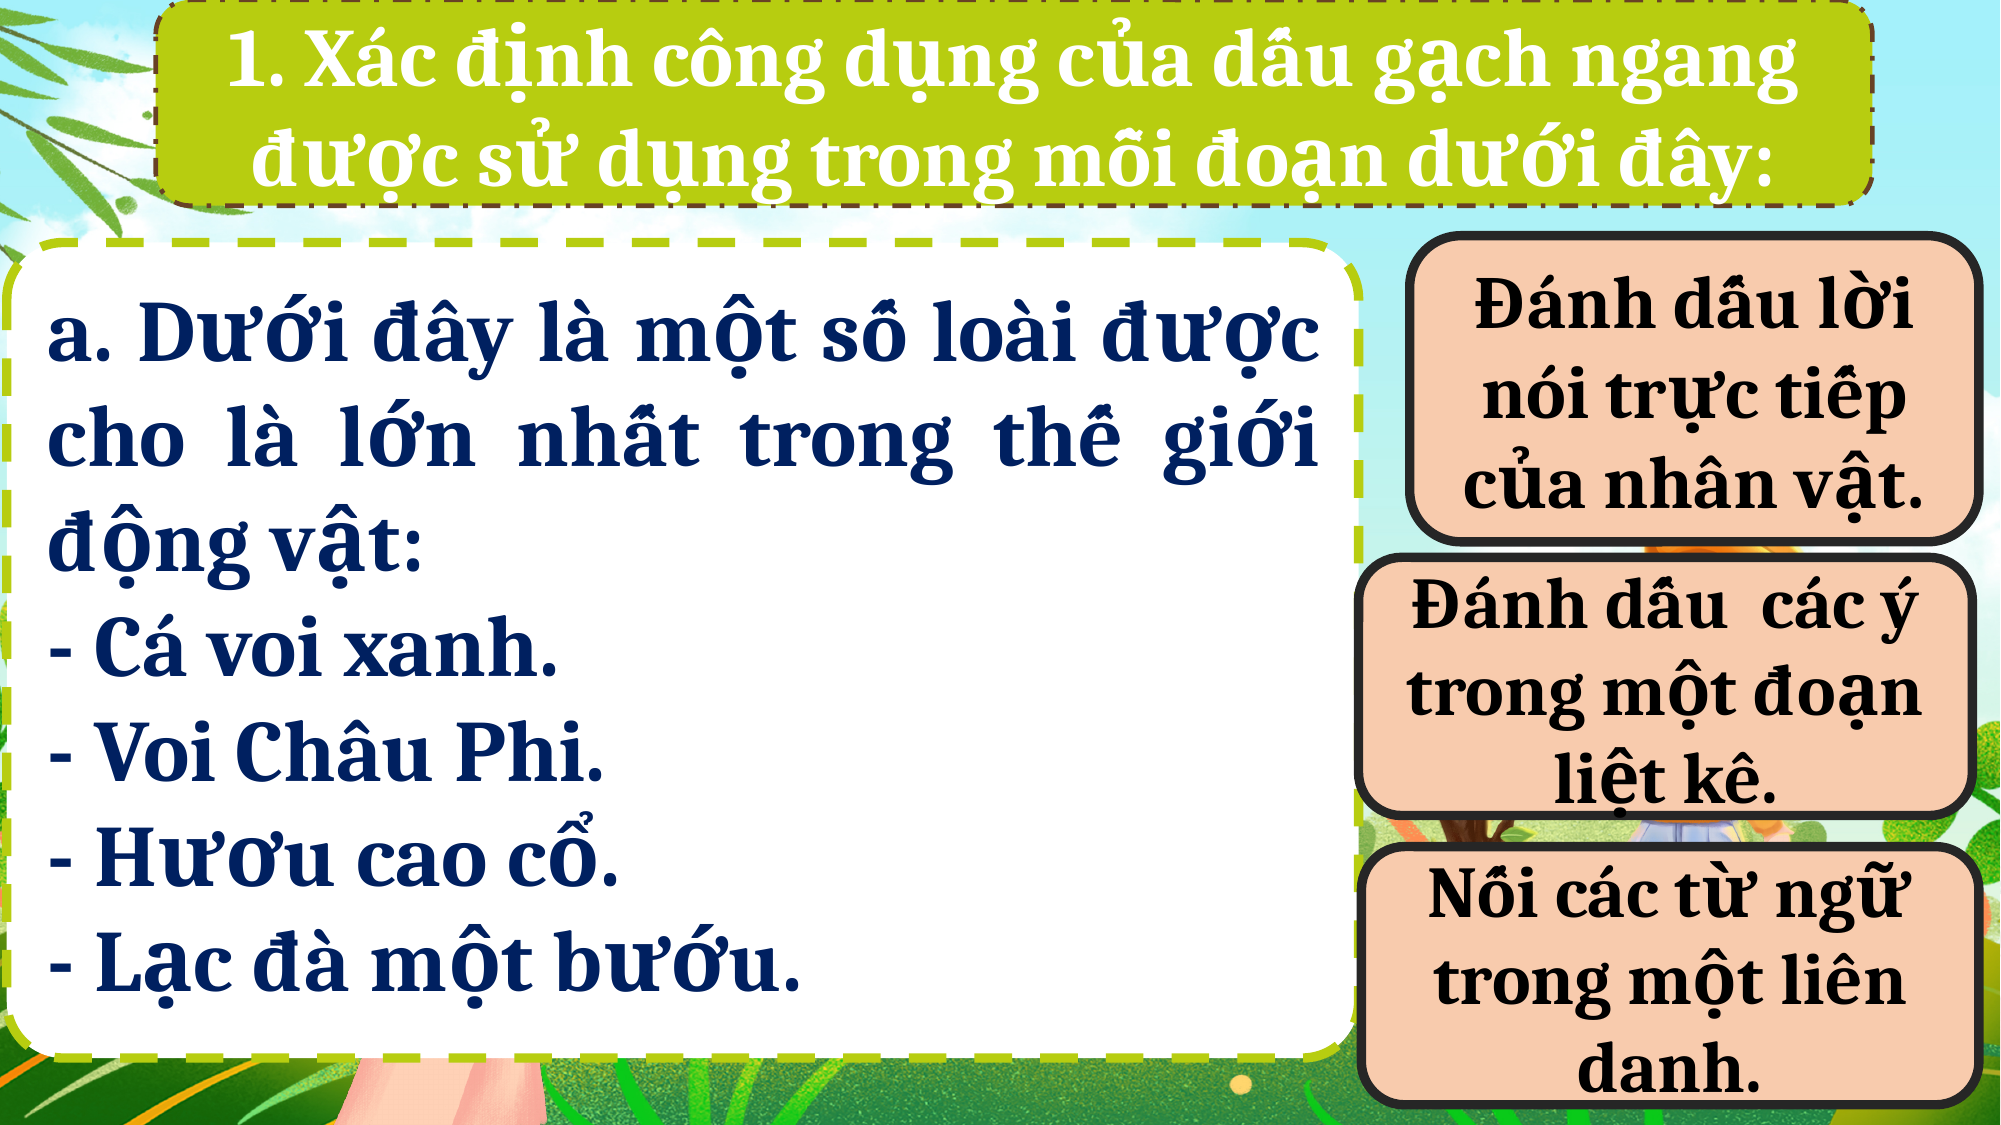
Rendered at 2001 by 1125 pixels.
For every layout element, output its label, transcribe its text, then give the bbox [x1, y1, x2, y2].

text_box [5, 241, 1360, 1051]
picture [0, 0, 2001, 1125]
text_box 1. Xác định công dụng của dấu gạch ngang được sử dụng trong mỗi đoạn dưới đây: [154, 0, 1874, 207]
text_box Nối các từ ngữ trong một liên danh. [1375, 845, 1980, 1106]
text_box Đánh dấu lời nói trực tiếp của nhân vật. [1408, 234, 1980, 543]
text_box a. Dưới đây là một số loài được cho là lớn nhất trong thế giới động vật: - Cá voi xanh. - Voi Châu Phi. - Hươu cao cổ. - Lạc đà một bướu. [33, 266, 1335, 1062]
text_box Đánh dấu các ý trong một đoạn liệt kê. [1890, 556, 1974, 817]
